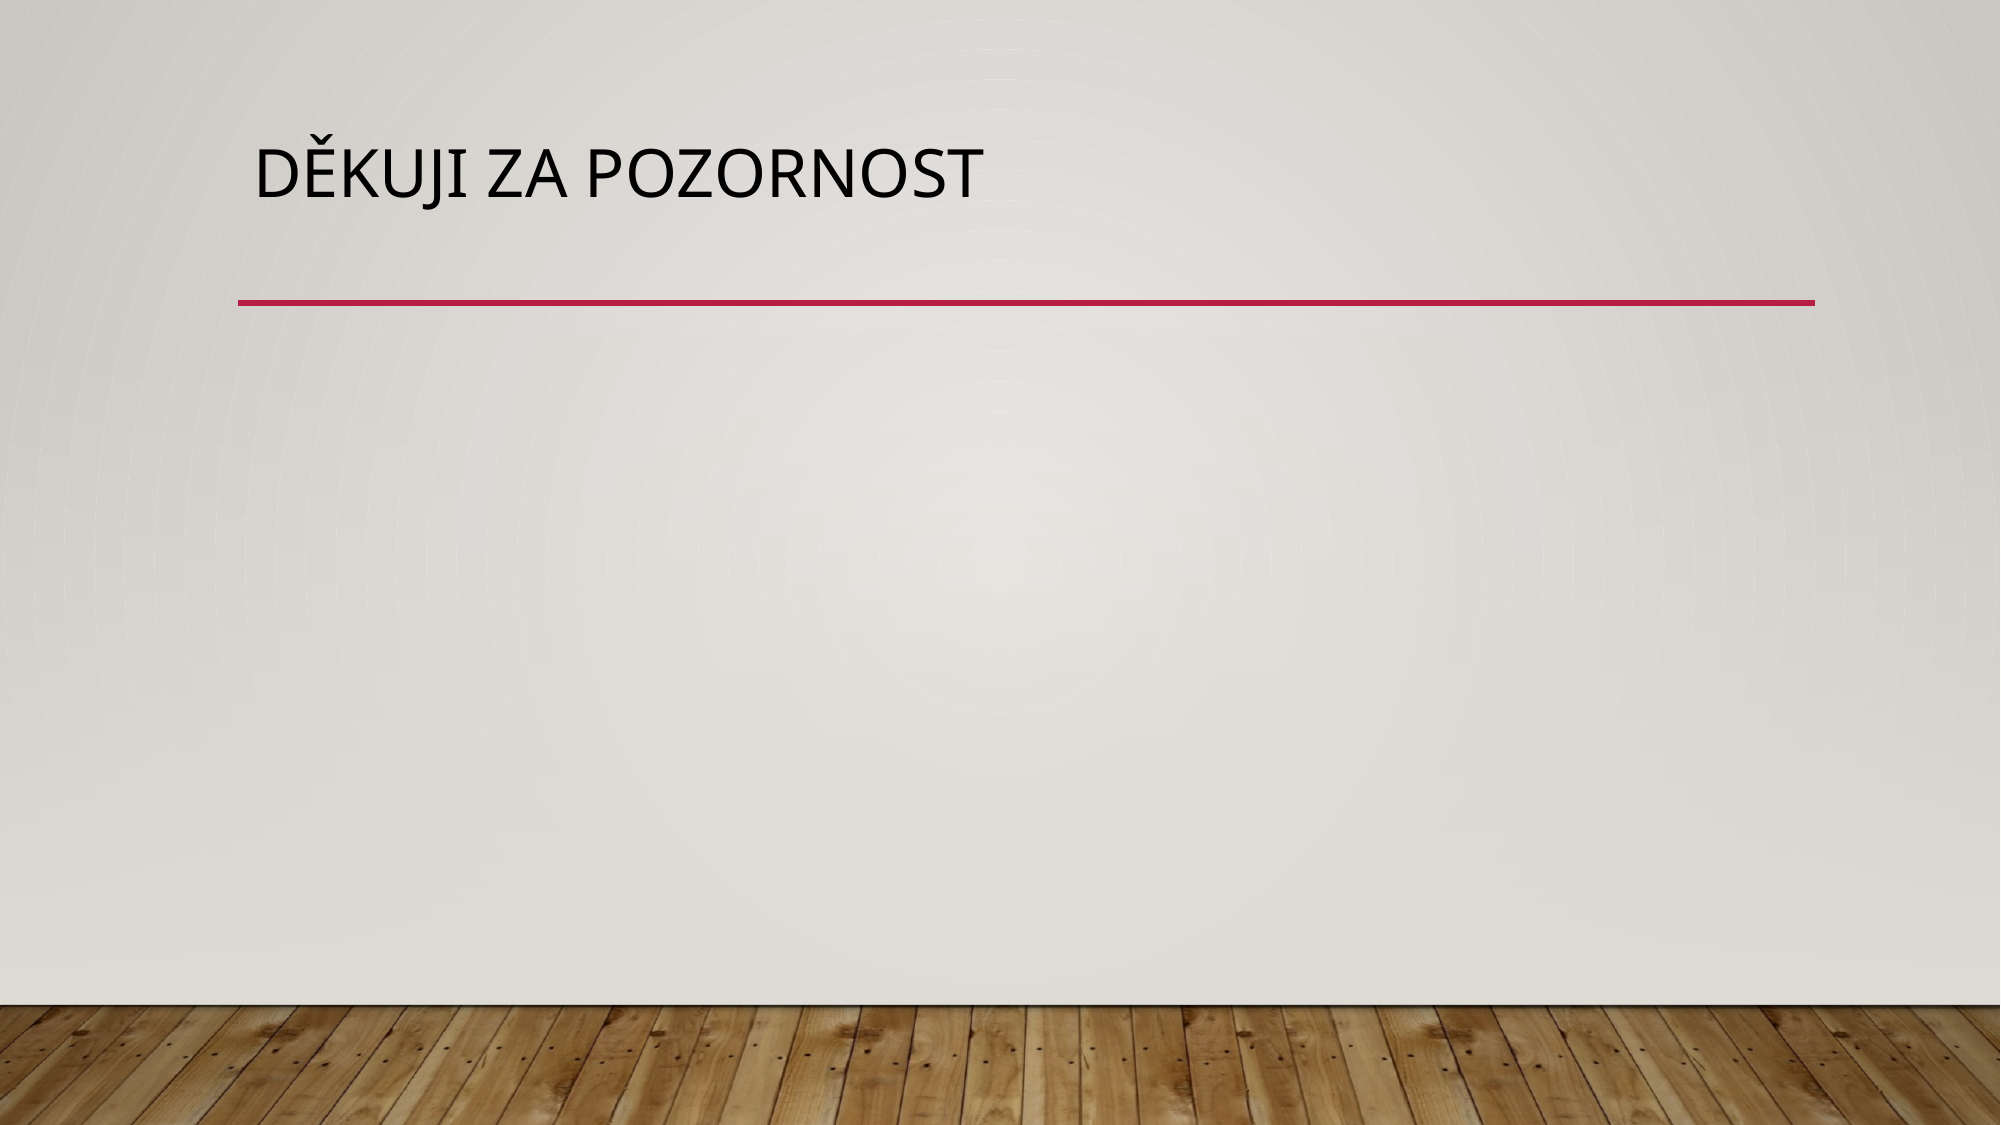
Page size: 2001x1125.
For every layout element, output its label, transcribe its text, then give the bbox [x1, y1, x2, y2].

title DĚKUJI ZA POZORNOST [238, 131, 1814, 305]
picture [0, 1005, 2000, 1125]
